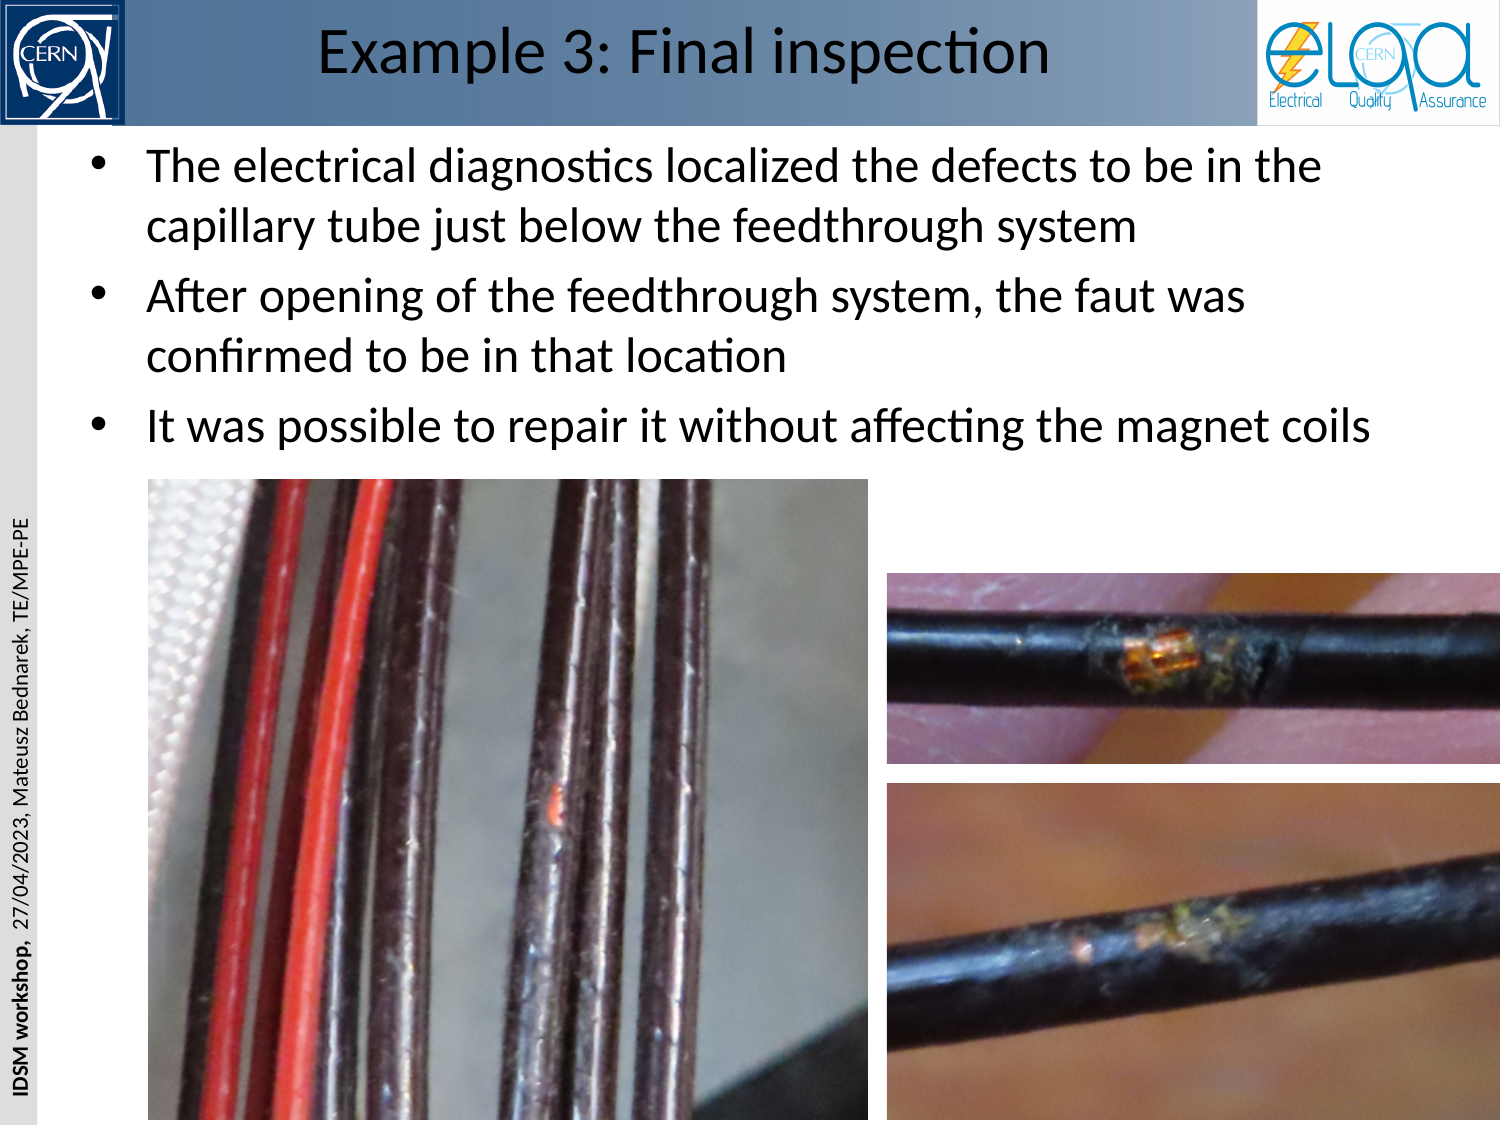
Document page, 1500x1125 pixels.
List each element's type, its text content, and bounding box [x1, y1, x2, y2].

picture [0, 0, 112, 125]
picture [148, 479, 868, 1120]
picture [1258, 0, 1499, 125]
title Example 3: Final inspection [112, 0, 1258, 114]
picture [886, 782, 1500, 1120]
list The electrical diagnostics localized the defects to be in the capillary tube just below the feedthrough system After opening of the feedthrough system, the faut was confirmed to be in that location It was possible to repair it without affecting the magnet coils [75, 125, 1425, 1005]
picture [886, 573, 1500, 765]
